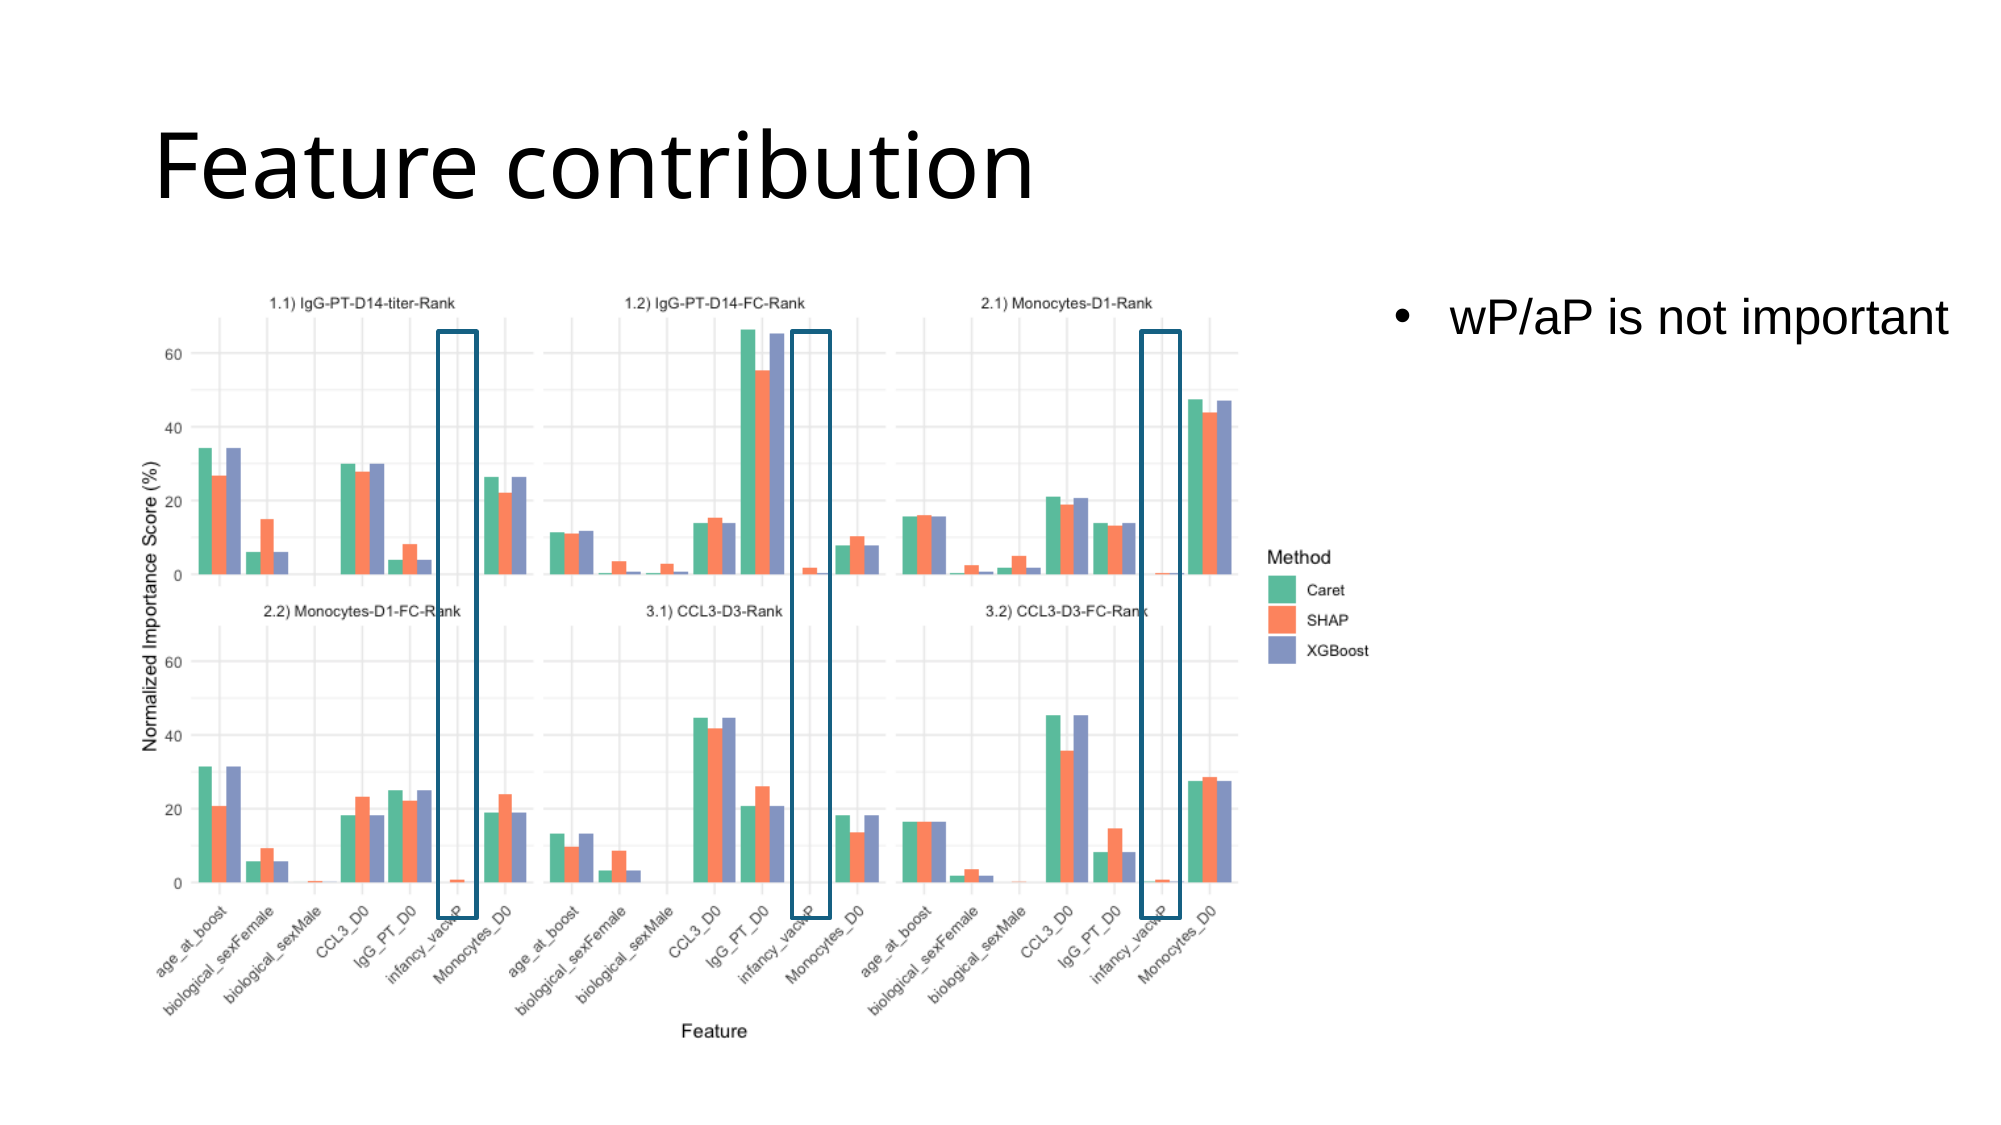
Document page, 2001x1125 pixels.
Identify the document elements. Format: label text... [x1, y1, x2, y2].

picture [137, 281, 1379, 1048]
title Feature contribution [137, 59, 1863, 278]
text_box wP/aP is not important [1378, 277, 2000, 353]
